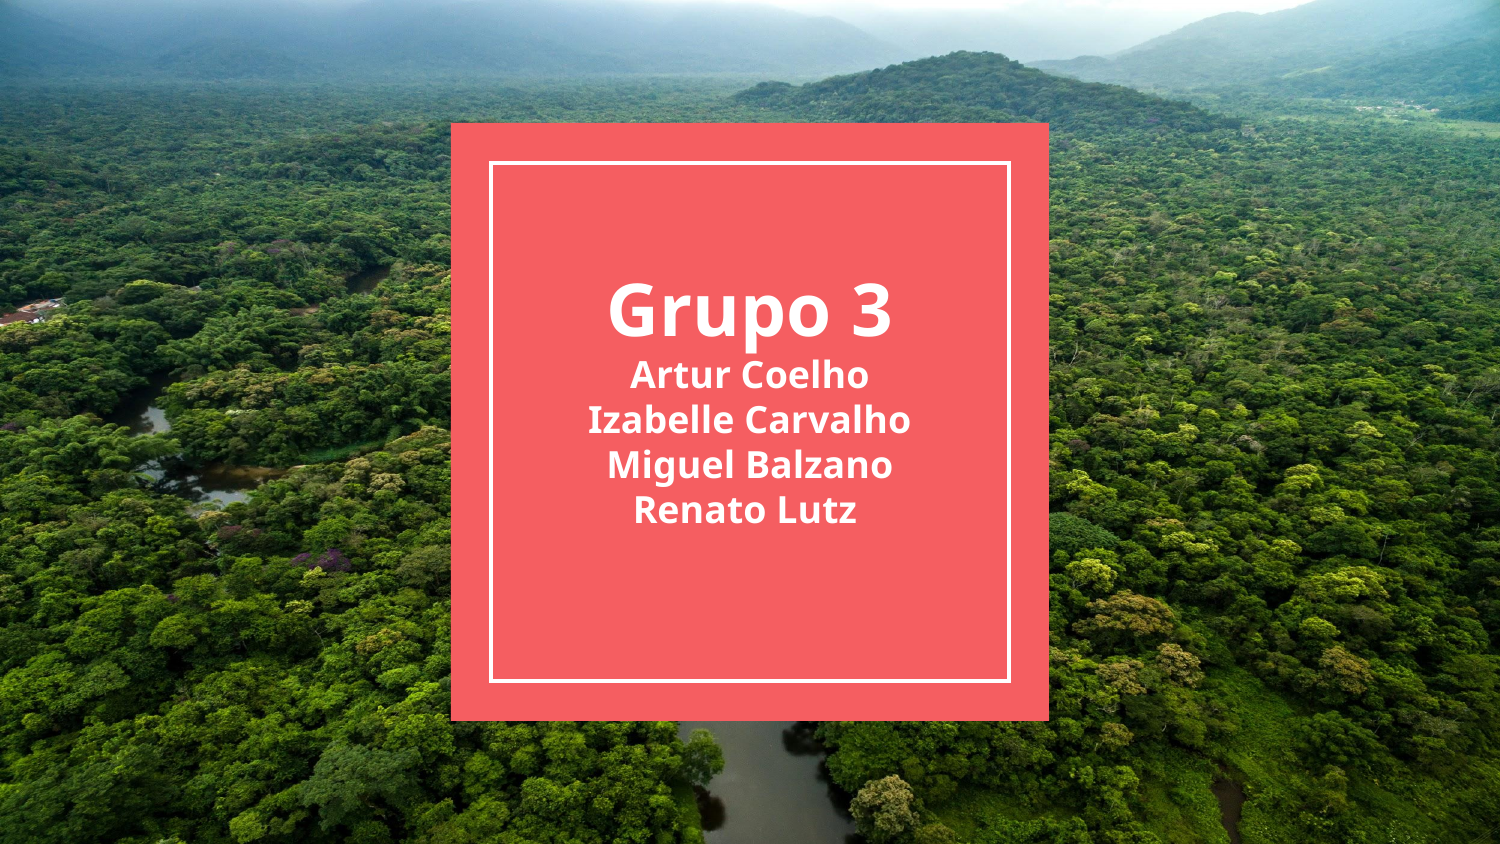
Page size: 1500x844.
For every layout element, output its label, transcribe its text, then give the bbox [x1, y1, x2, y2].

title Grupo 3 Artur Coelho Izabelle Carvalho Miguel Balzano Renato Lutz [507, 266, 993, 527]
picture [0, 0, 1500, 844]
